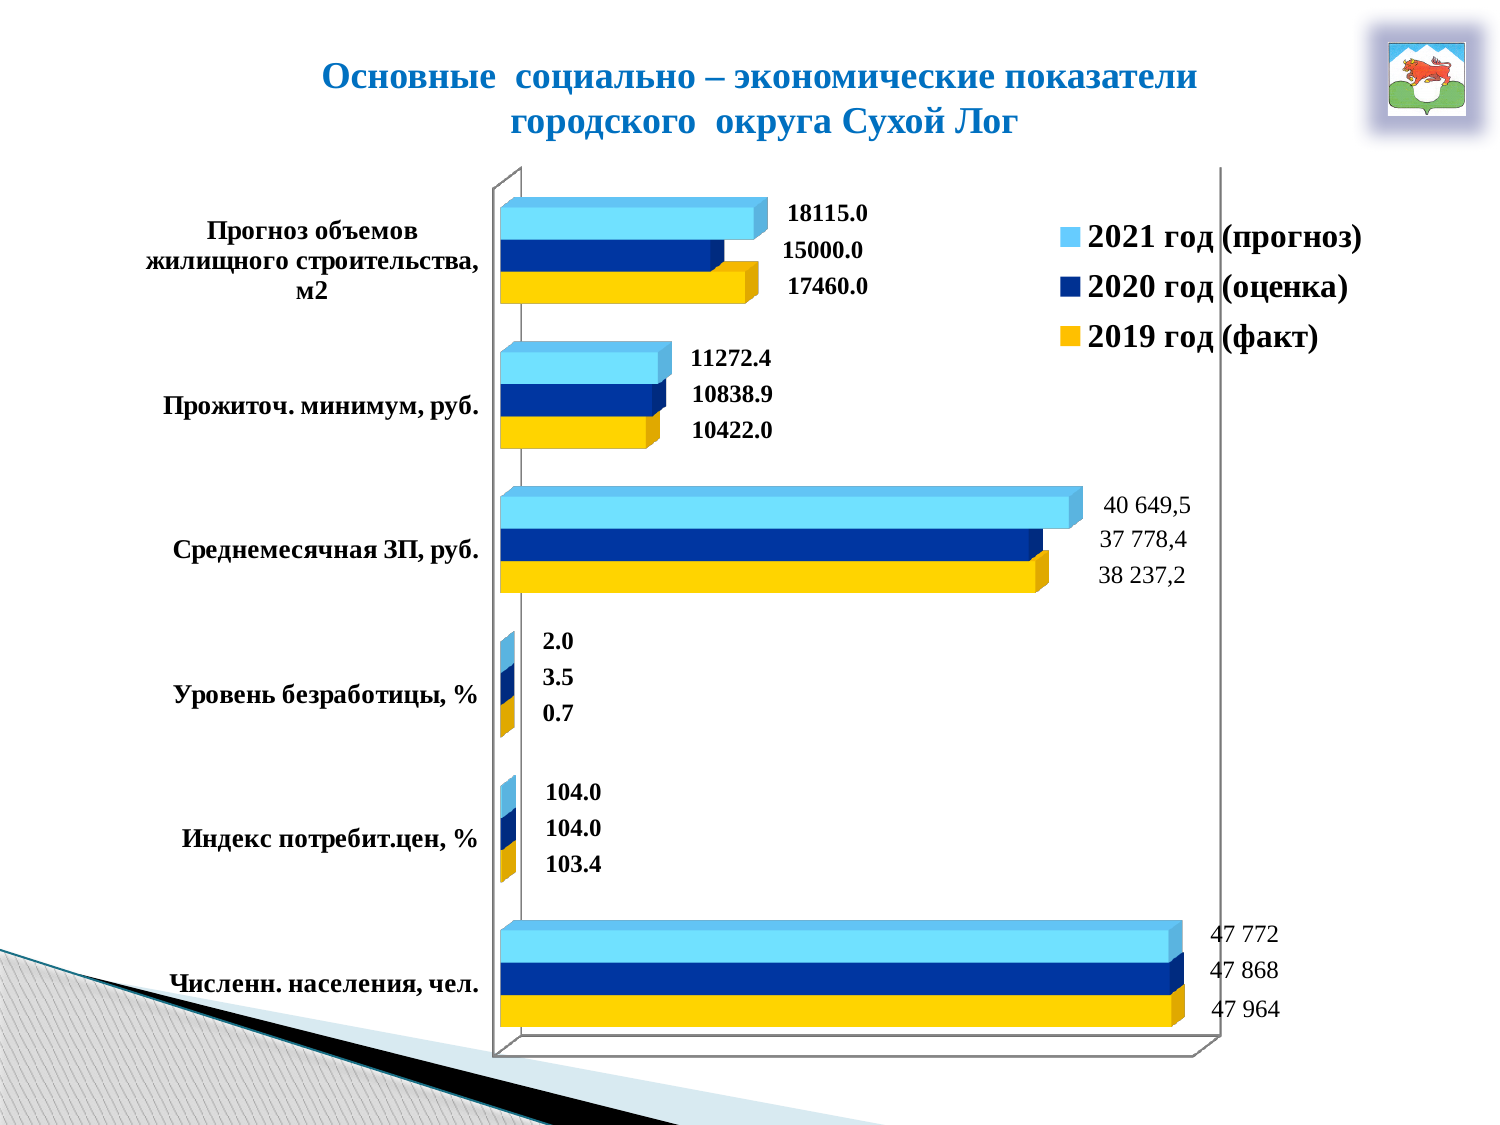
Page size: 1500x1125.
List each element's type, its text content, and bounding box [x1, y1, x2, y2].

chart [135, 166, 1389, 1071]
text_box Основные социально – экономические показатели городского округа Сухой Лог [83, 42, 1447, 149]
picture [1387, 42, 1468, 117]
table_cell 44,9 [404, 1081, 542, 1125]
table_cell 44,9 [0, 953, 130, 995]
table_cell Доля детей, охваченных программами доп. образования детей, в общей численности детей и молодежи в возрасте от 5-18 лет [1366, 42, 1447, 138]
